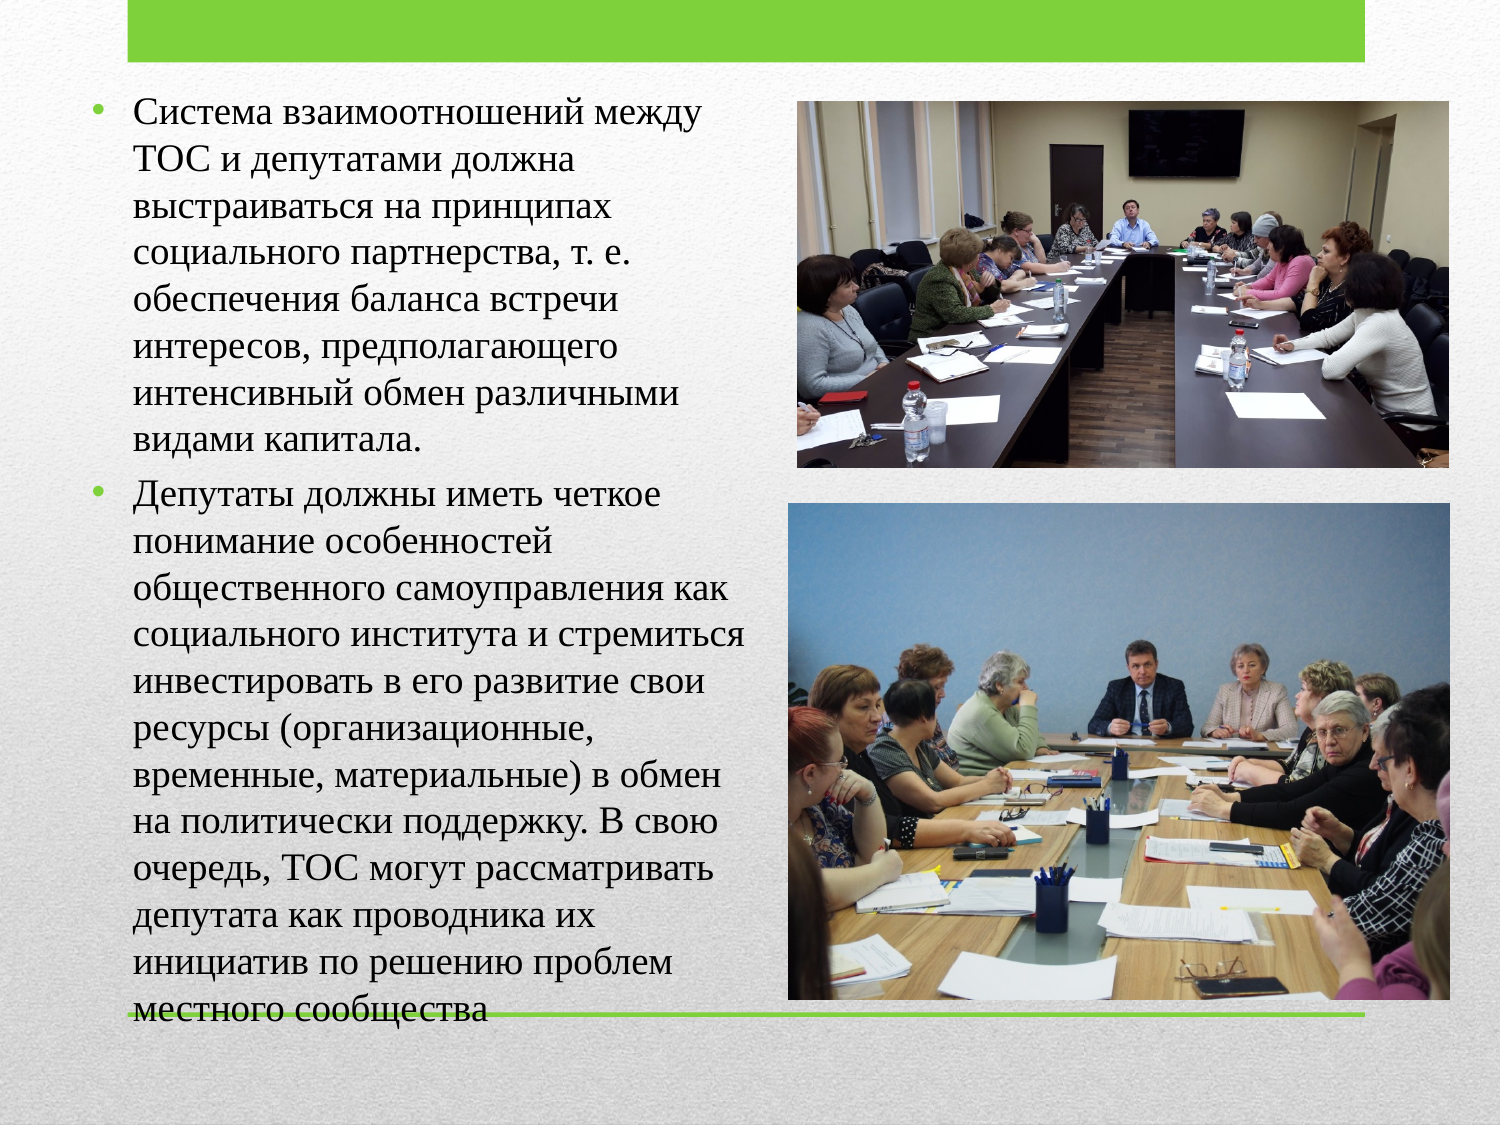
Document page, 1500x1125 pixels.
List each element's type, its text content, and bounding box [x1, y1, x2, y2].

list Система взаимоотношений между ТОС и депутатами должна выстраиваться на принципах социального партнерства, т. е. обеспечения баланса встречи интересов, предполагающего интенсивный обмен различными видами капитала. Депутаты должны иметь четкое понимание особенностей общественного самоуправления как социального института и стремиться инвестировать в его развитие свои ресурсы (организационные, временные, материальные) в обмен на политически поддержку. В свою очередь, ТОС могут рассматривать депутата как проводника их инициатив по решению проблем местного сообщества [76, 66, 761, 1048]
picture [796, 101, 1449, 469]
picture [787, 502, 1451, 1001]
